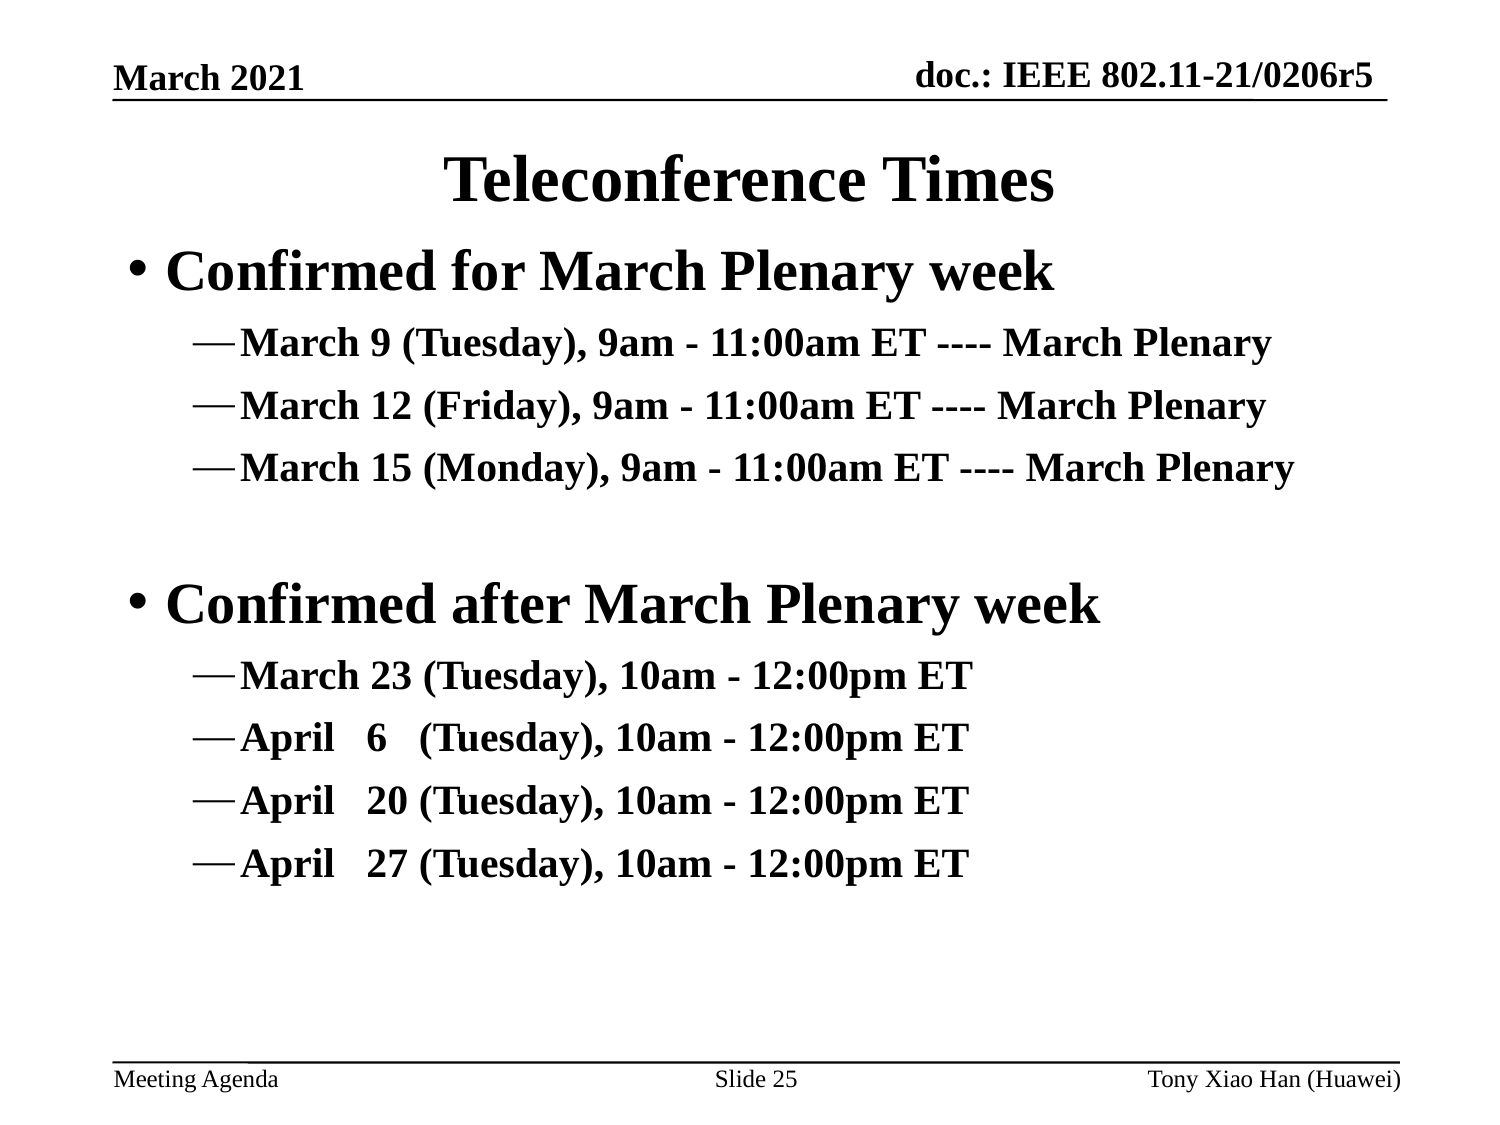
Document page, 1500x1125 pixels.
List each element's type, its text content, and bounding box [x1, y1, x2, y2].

text_box Confirmed for March Plenary week March 9 (Tuesday), 9am - 11:00am ET ---- March Plenary March 12 (Friday), 9am - 11:00am ET ---- March Plenary March 15 (Monday), 9am - 11:00am ET ---- March Plenary Confirmed after March Plenary week March 23 (Tuesday), 10am - 12:00pm ET April 6 (Tuesday), 10am - 12:00pm ET April 20 (Tuesday), 10am - 12:00pm ET April 27 (Tuesday), 10am - 12:00pm ET [112, 224, 1388, 1000]
text_box Teleconference Times [112, 87, 1388, 224]
slide_number Slide 25 [712, 1061, 800, 1093]
footer Tony Xiao Han (Huawei) [999, 1061, 1402, 1093]
